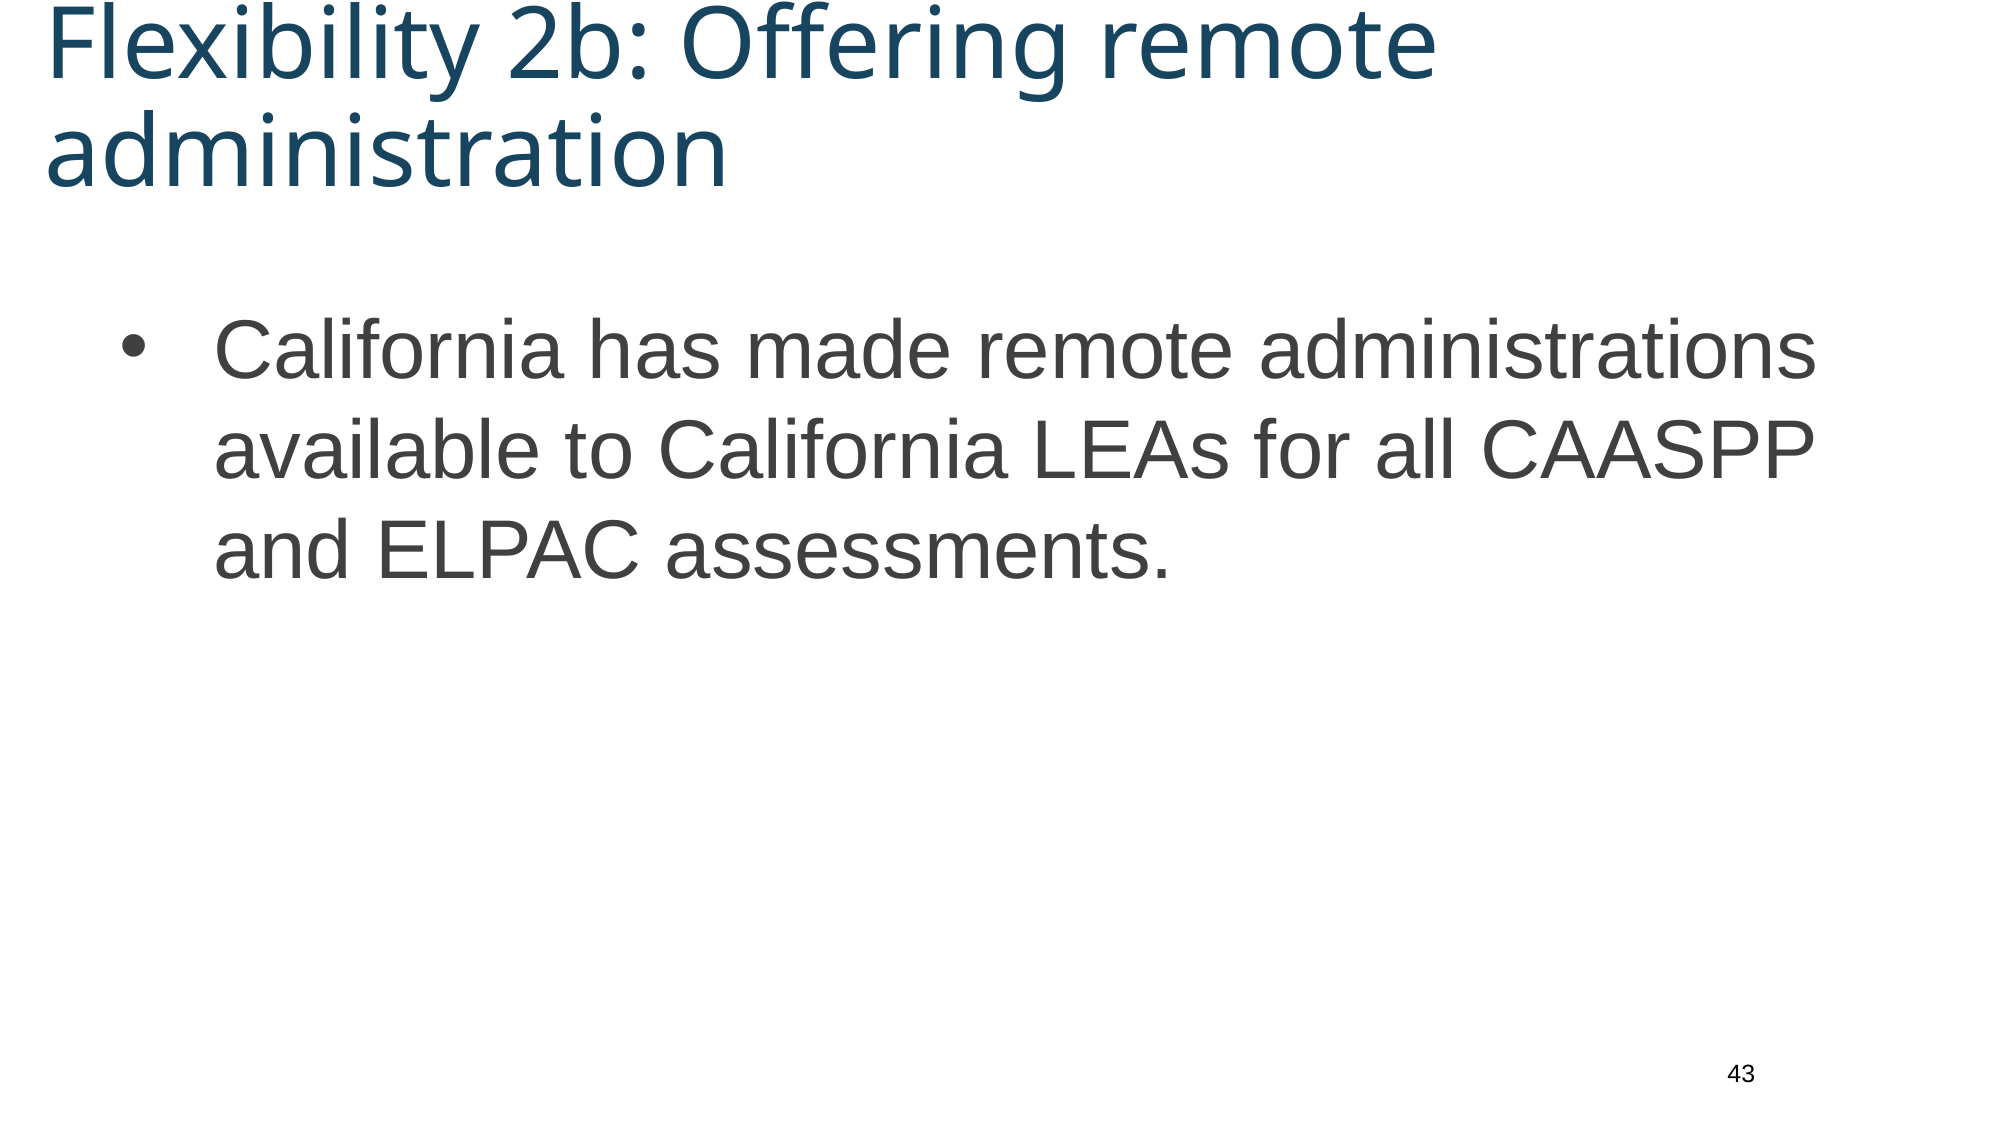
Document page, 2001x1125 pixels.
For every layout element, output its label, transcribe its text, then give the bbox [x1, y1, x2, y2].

title Flexibility 2b: Offering remote administration [29, 0, 1931, 228]
list California has made remote administrations available to California LEAs for all CAASPP and ELPAC assessments. [29, 287, 1969, 1073]
slide_number 43 [1620, 1042, 1863, 1103]
